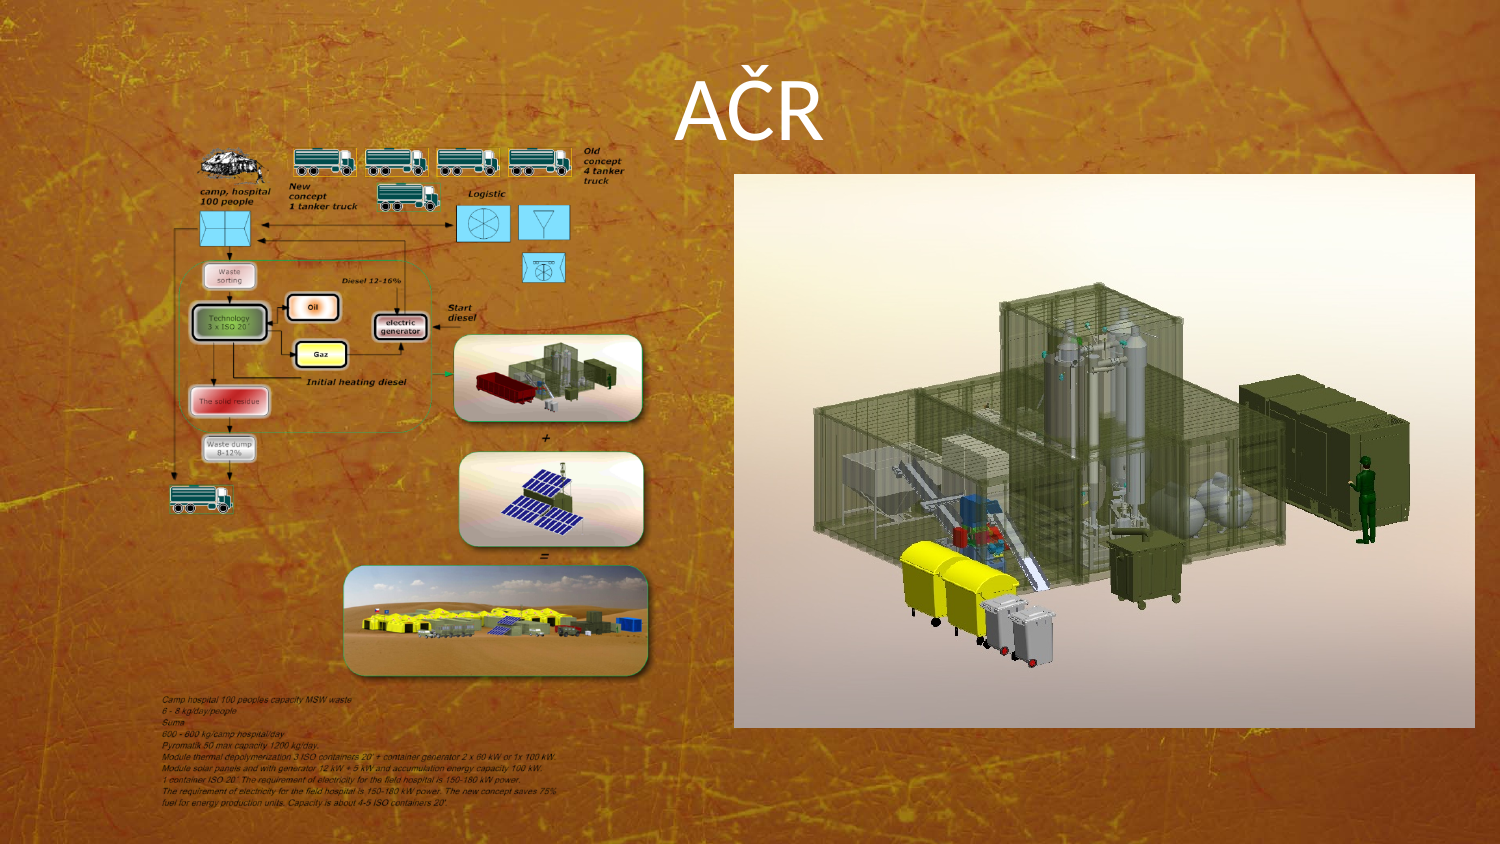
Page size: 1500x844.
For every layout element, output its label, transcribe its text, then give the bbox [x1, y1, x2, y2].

picture [0, 0, 1500, 844]
title AČR [75, 33, 1425, 175]
